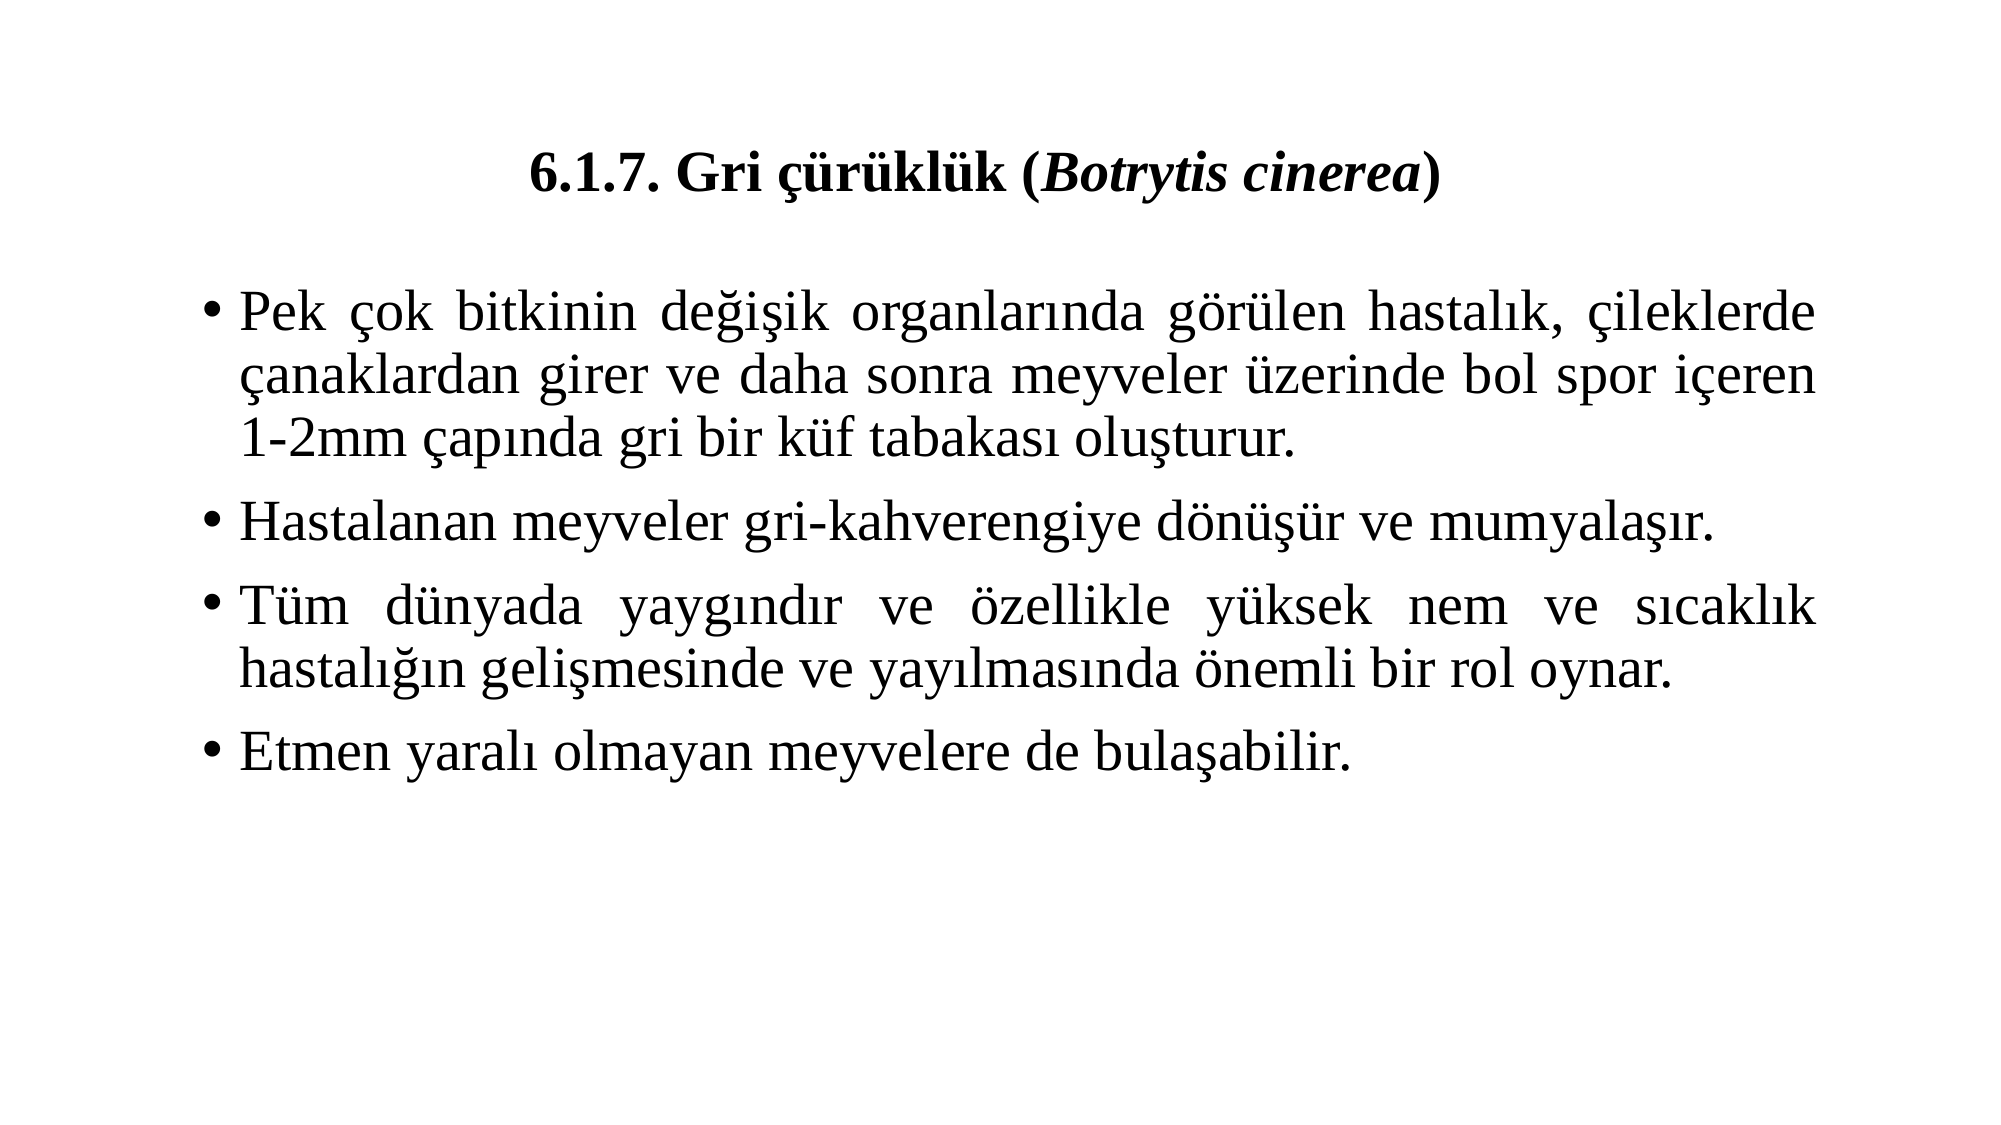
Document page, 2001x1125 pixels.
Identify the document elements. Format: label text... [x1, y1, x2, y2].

list Pek çok bitkinin değişik organlarında görülen hastalık, çileklerde çanaklardan girer ve daha sonra meyveler üzerinde bol spor içeren 1-2mm çapında gri bir küf tabakası oluşturur. Hastalanan meyveler gri-kahverengiye dönüşür ve mumyalaşır. Tüm dünyada yaygındır ve özellikle yüksek nem ve sıcaklık hastalığın gelişmesinde ve yayılmasında önemli bir rol oynar. Etmen yaralı olmayan meyvelere de bulaşabilir. [187, 272, 1833, 1006]
title 6.1.7. Gri çürüklük (Botrytis cinerea) [310, 127, 1661, 219]
